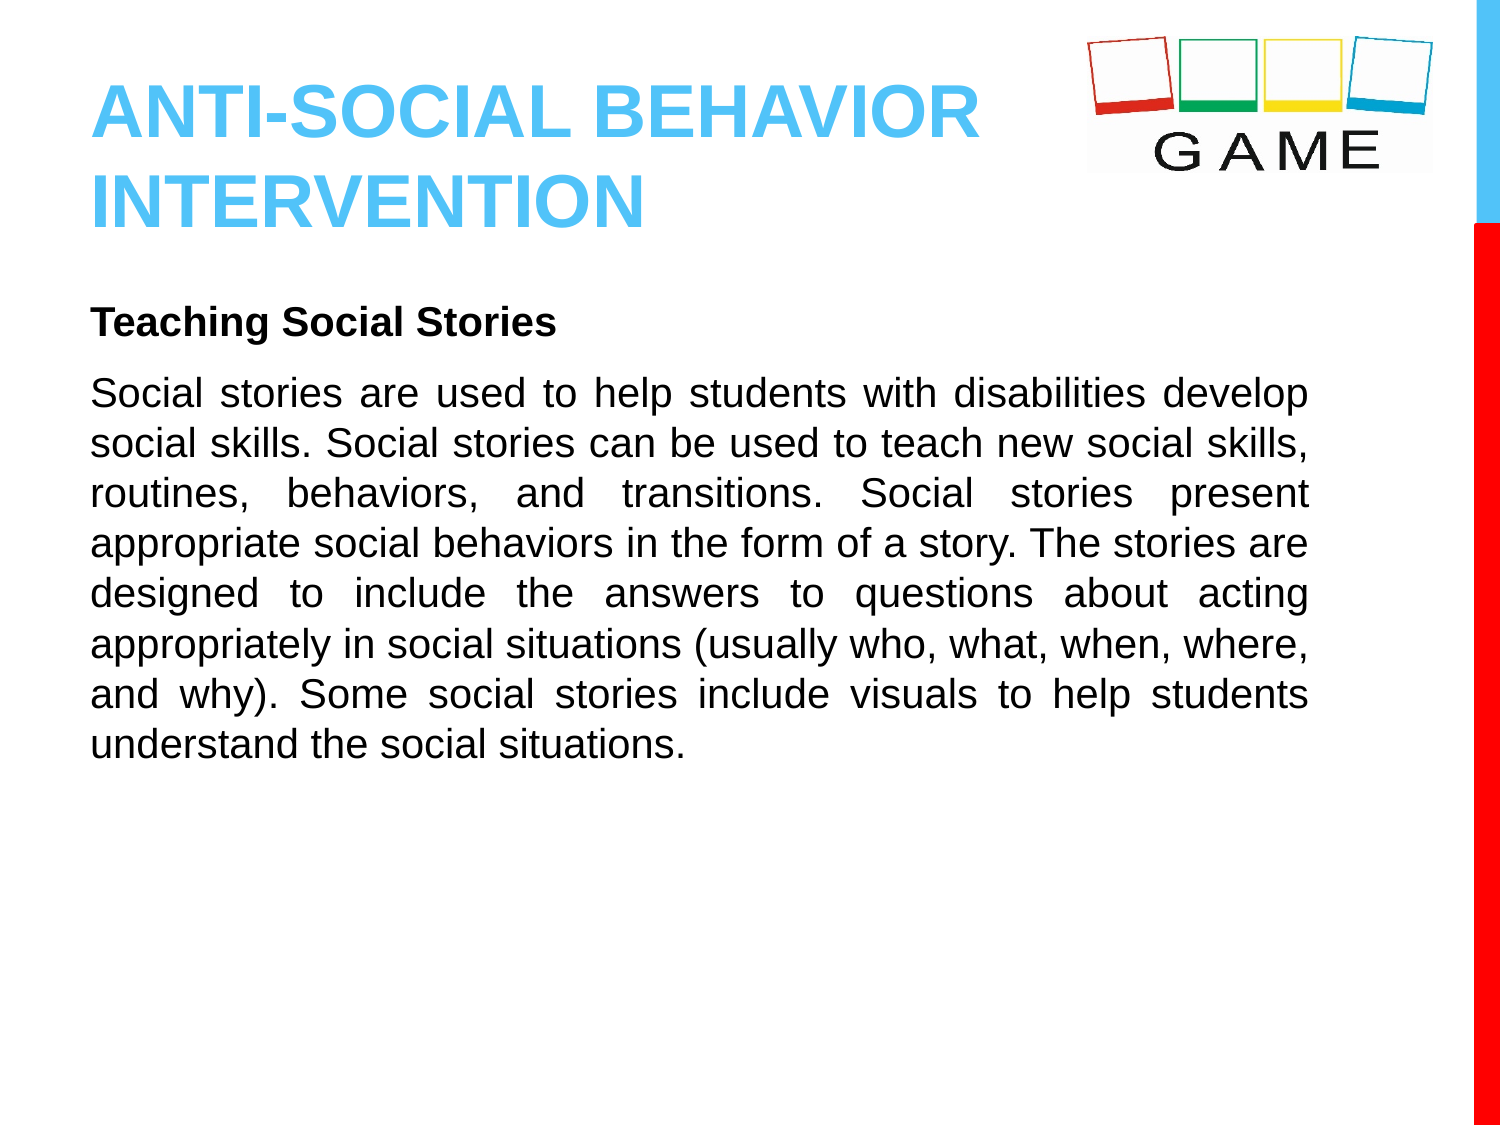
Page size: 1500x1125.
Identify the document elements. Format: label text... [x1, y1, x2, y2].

title ANTI-SOCIAL BEHAVIOR INTERVENTION [75, 25, 1025, 250]
picture [1087, 36, 1433, 173]
list Teaching Social Stories Social stories are used to help students with disabilities develop social skills. Social stories can be used to teach new social skills, routines, behaviors, and transitions. Social stories present appropriate social behaviors in the form of a story. The stories are designed to include the answers to questions about acting appropriately in social situations (usually who, what, when, where, and why). Some social stories include visuals to help students understand the social situations. [75, 287, 1325, 1005]
